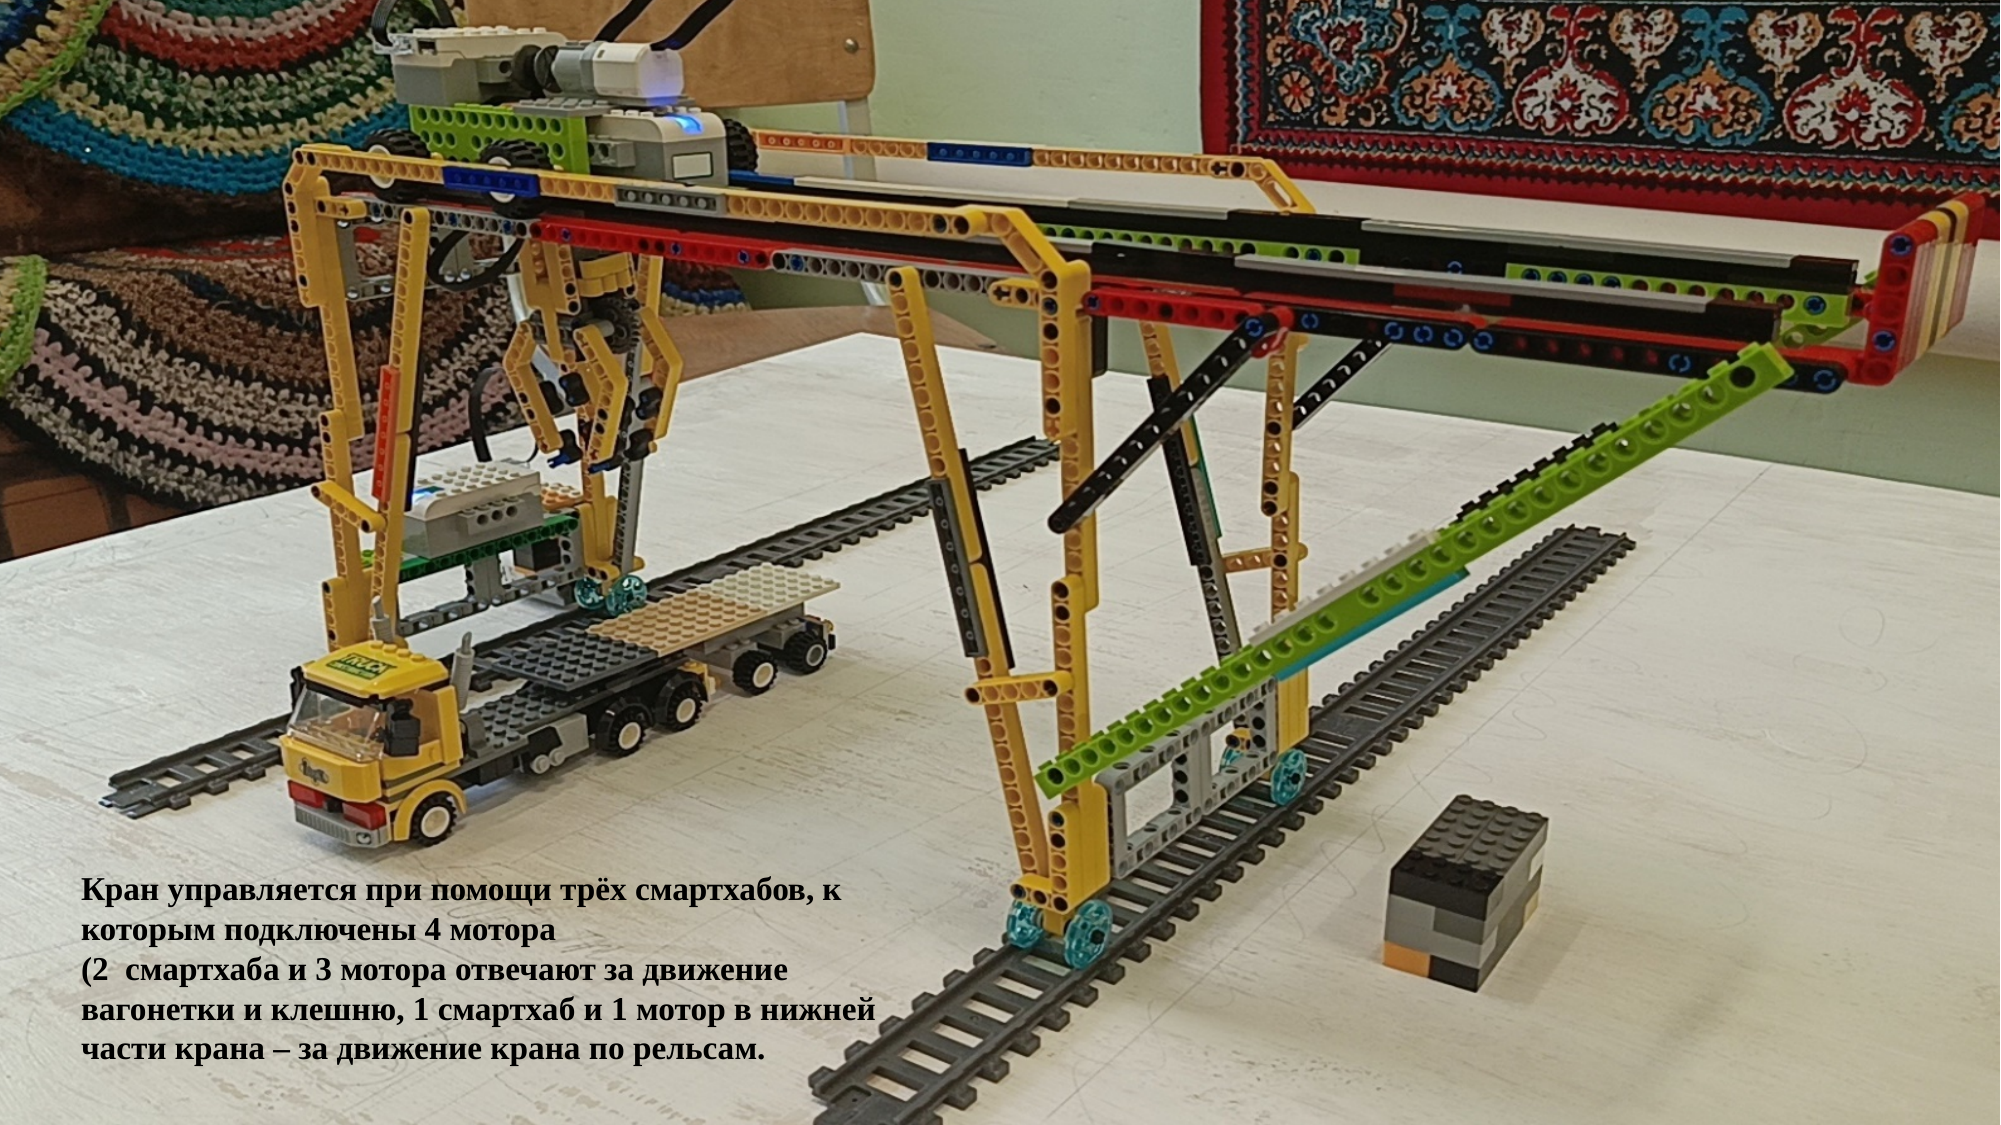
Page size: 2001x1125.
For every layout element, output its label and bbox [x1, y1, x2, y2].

list [0, 0, 2000, 1125]
